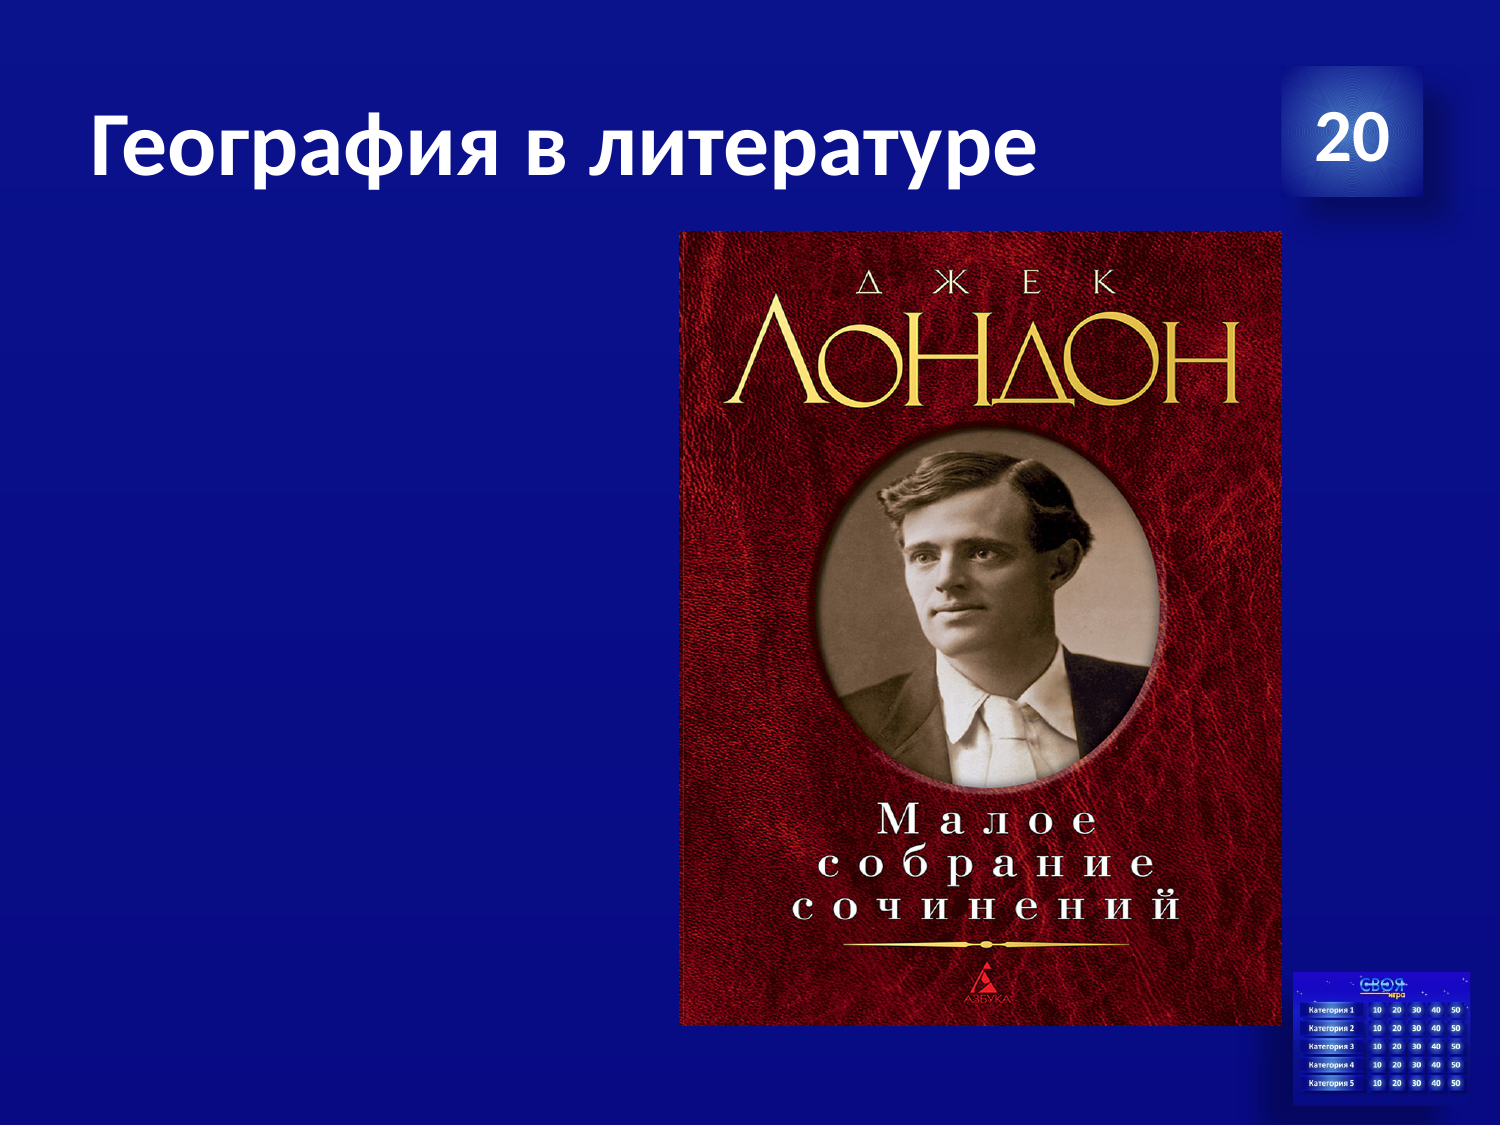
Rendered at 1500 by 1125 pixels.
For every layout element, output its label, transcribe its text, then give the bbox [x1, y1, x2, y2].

text_box 20 [1279, 64, 1425, 198]
picture [1293, 972, 1471, 1106]
picture [678, 231, 1282, 1026]
title География в литературе [75, 45, 1258, 233]
